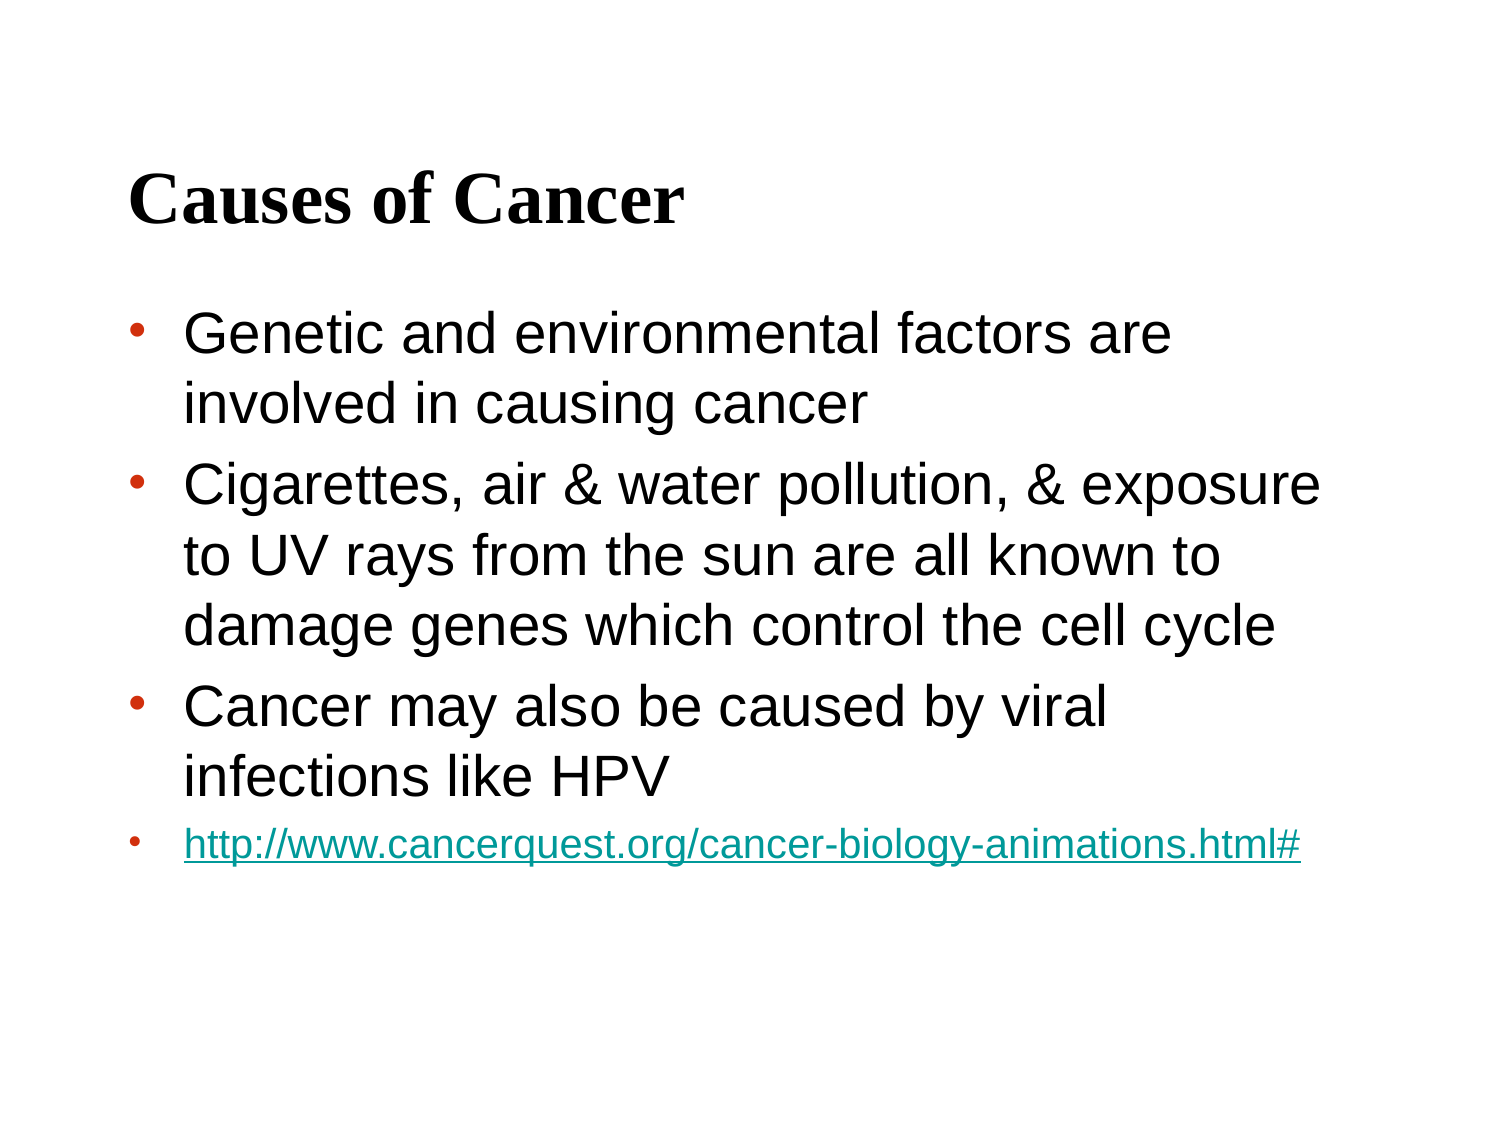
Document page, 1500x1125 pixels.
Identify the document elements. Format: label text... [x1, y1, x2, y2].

title Causes of Cancer [112, 99, 1388, 287]
list Genetic and environmental factors are involved in causing cancer Cigarettes, air & water pollution, & exposure to UV rays from the sun are all known to damage genes which control the cell cycle Cancer may also be caused by viral infections like HPV http://www.cancerquest.org/cancer-biology-animations.html# [112, 287, 1388, 963]
